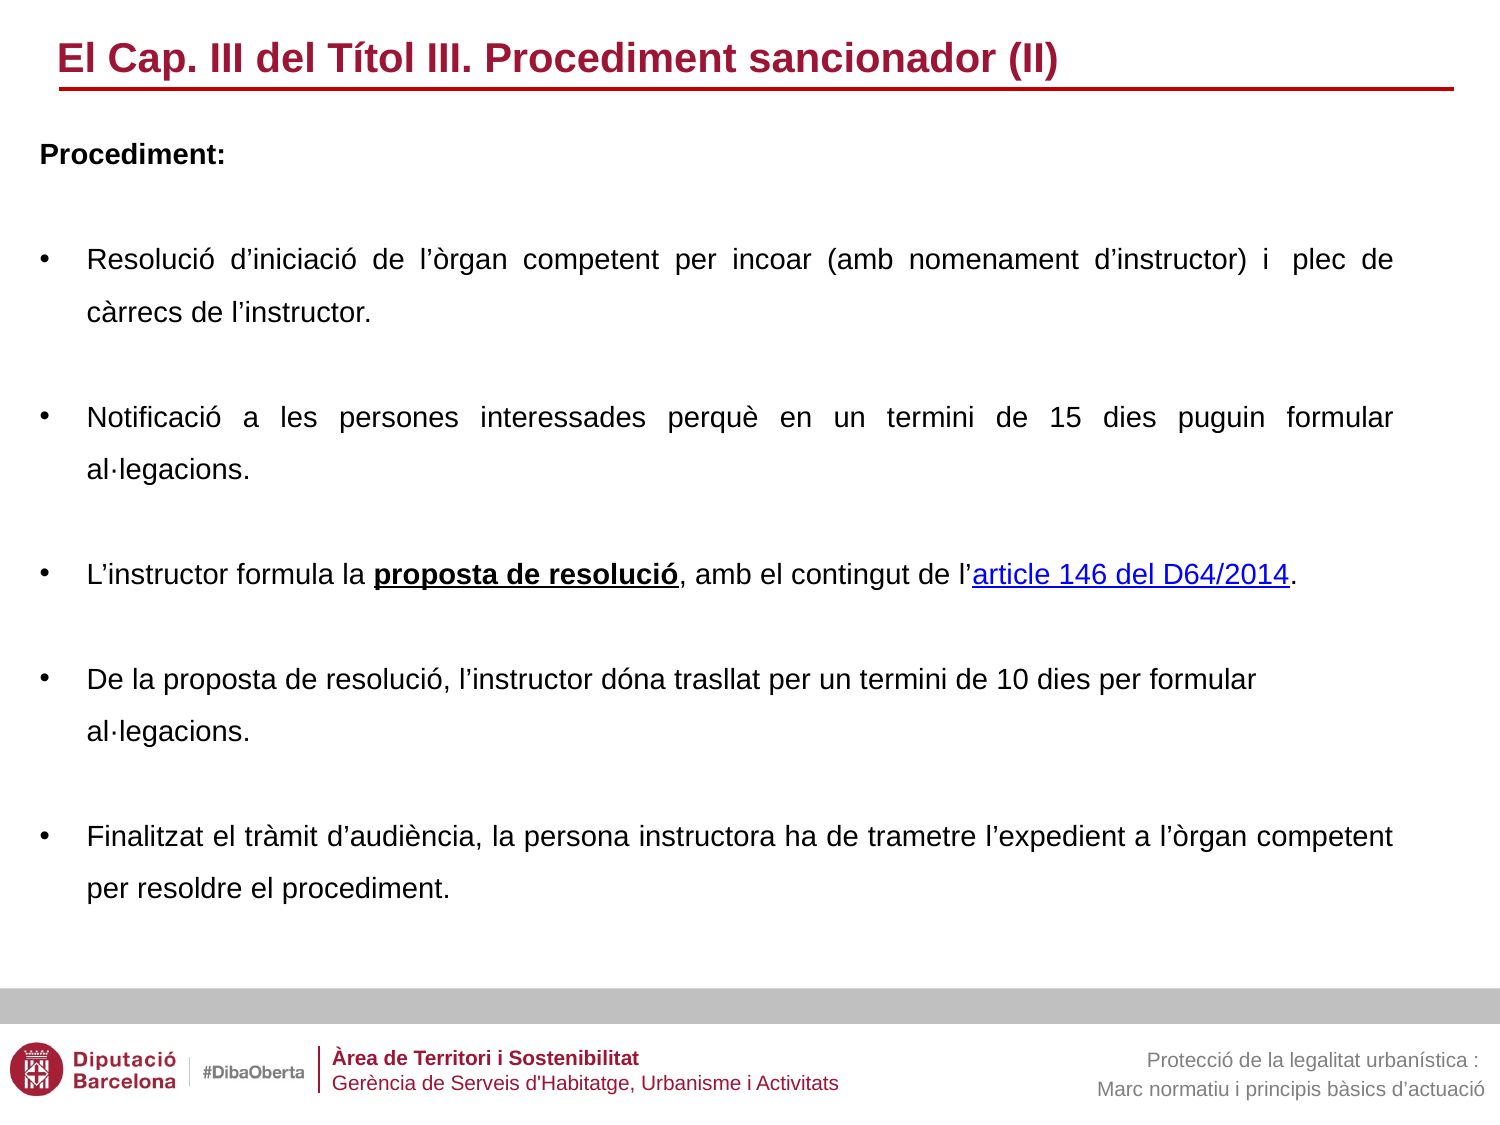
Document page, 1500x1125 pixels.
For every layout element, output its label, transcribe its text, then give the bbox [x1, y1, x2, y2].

list El Cap. III del Títol III. Procediment sancionador (II) [43, 24, 1091, 99]
picture [0, 1033, 314, 1106]
text_box Procediment: Resolució d’iniciació de l’òrgan competent per incoar (amb nomenament d’instructor) i plec de càrrecs de l’instructor. Notificació a les persones interessades perquè en un termini de 15 dies puguin formular al·legacions. L’instructor formula la proposta de resolució, amb el contingut de l’article 146 del D64/2014. De la proposta de resolució, l’instructor dóna trasllat per un termini de 10 dies per formular al·legacions. Finalitzat el tràmit d’audiència, la persona instructora ha de trametre l’expedient a l’òrgan competent per resoldre el procediment. [24, 110, 1411, 958]
